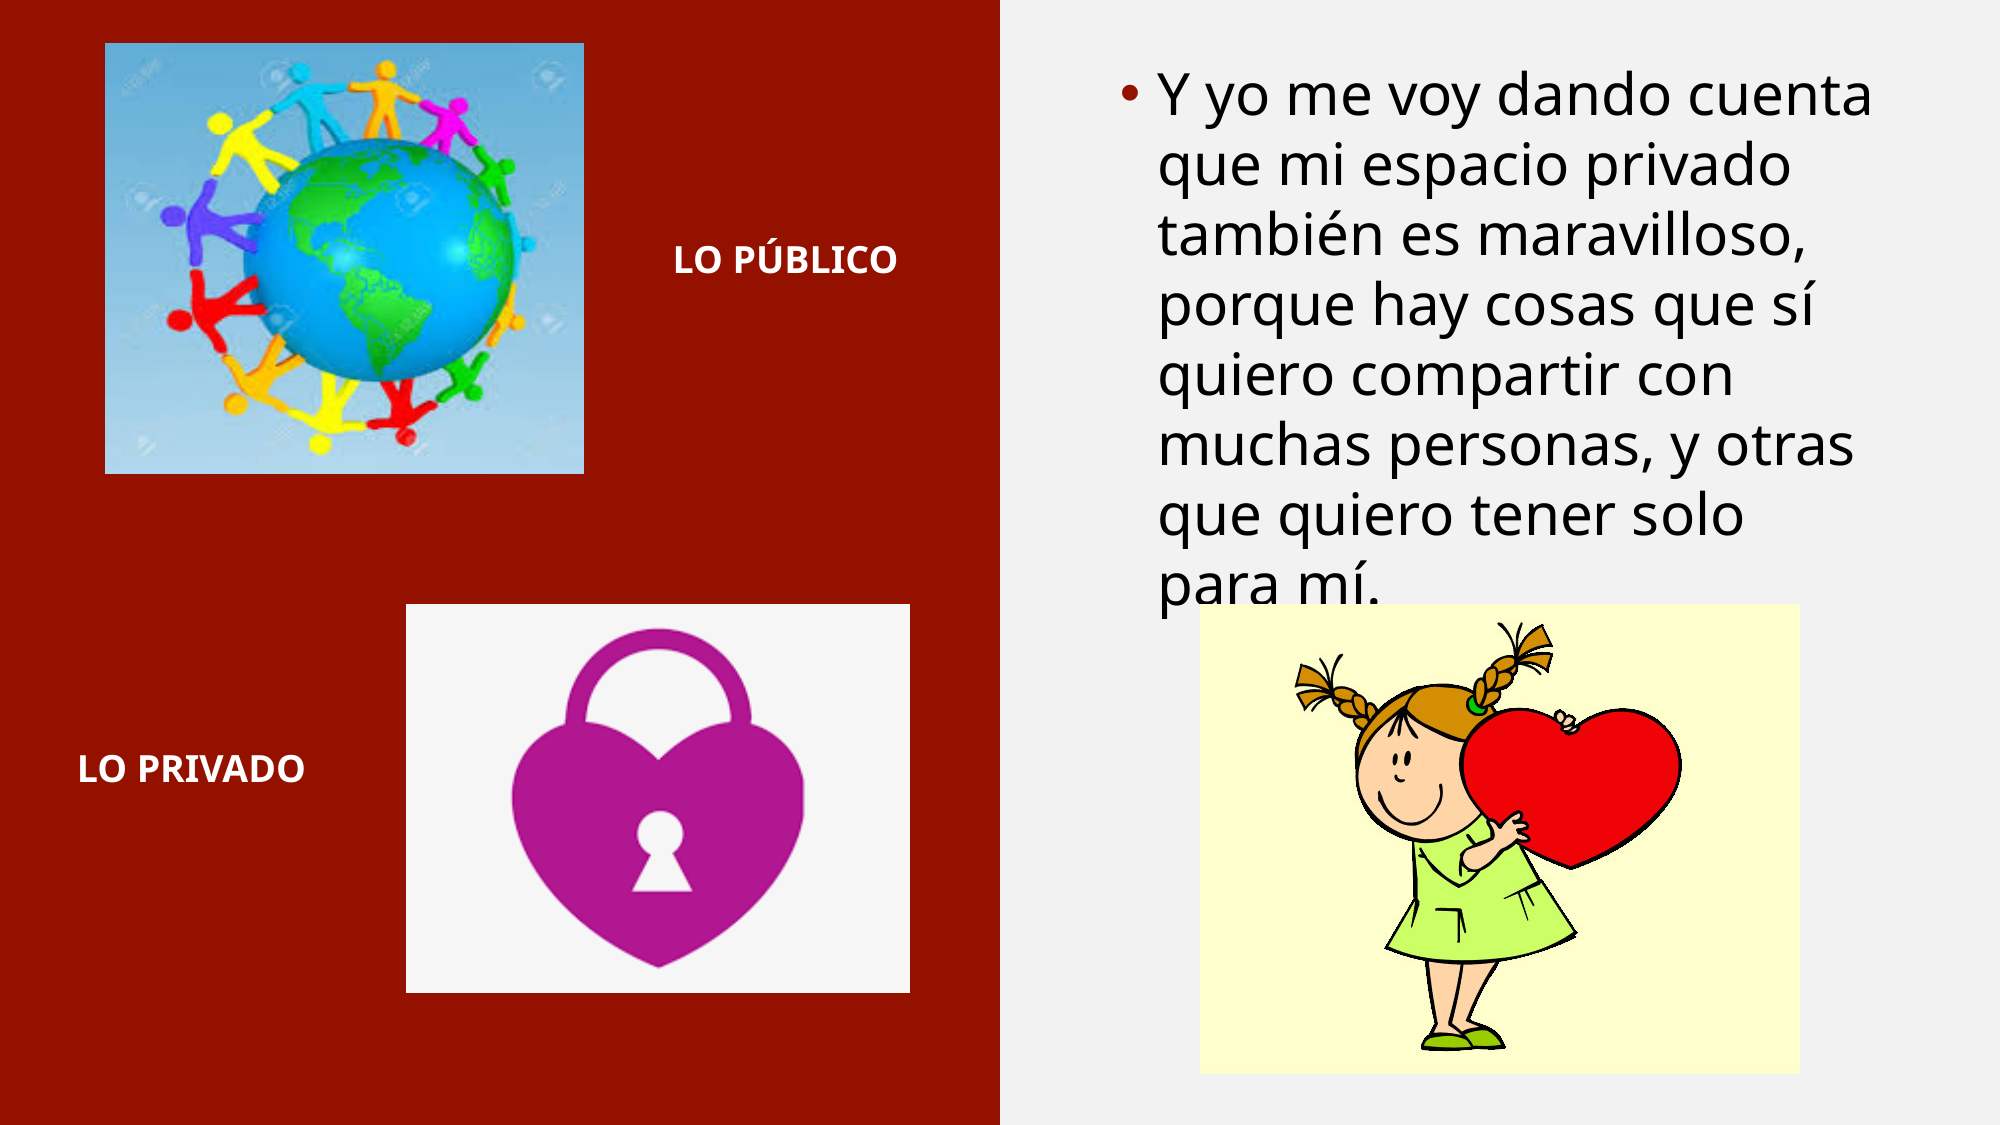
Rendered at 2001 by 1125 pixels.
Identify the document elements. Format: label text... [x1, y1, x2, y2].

text_box LO PRIVADO [62, 737, 360, 798]
text_box LO PÚBLICO [657, 228, 956, 289]
picture [406, 603, 910, 993]
list Y yo me voy dando cuenta que mi espacio privado también es maravilloso, porque hay cosas que sí quiero compartir con muchas personas, y otras que quiero tener solo para mí. [1104, 50, 1895, 912]
picture [1199, 604, 1800, 1074]
picture [104, 43, 584, 474]
